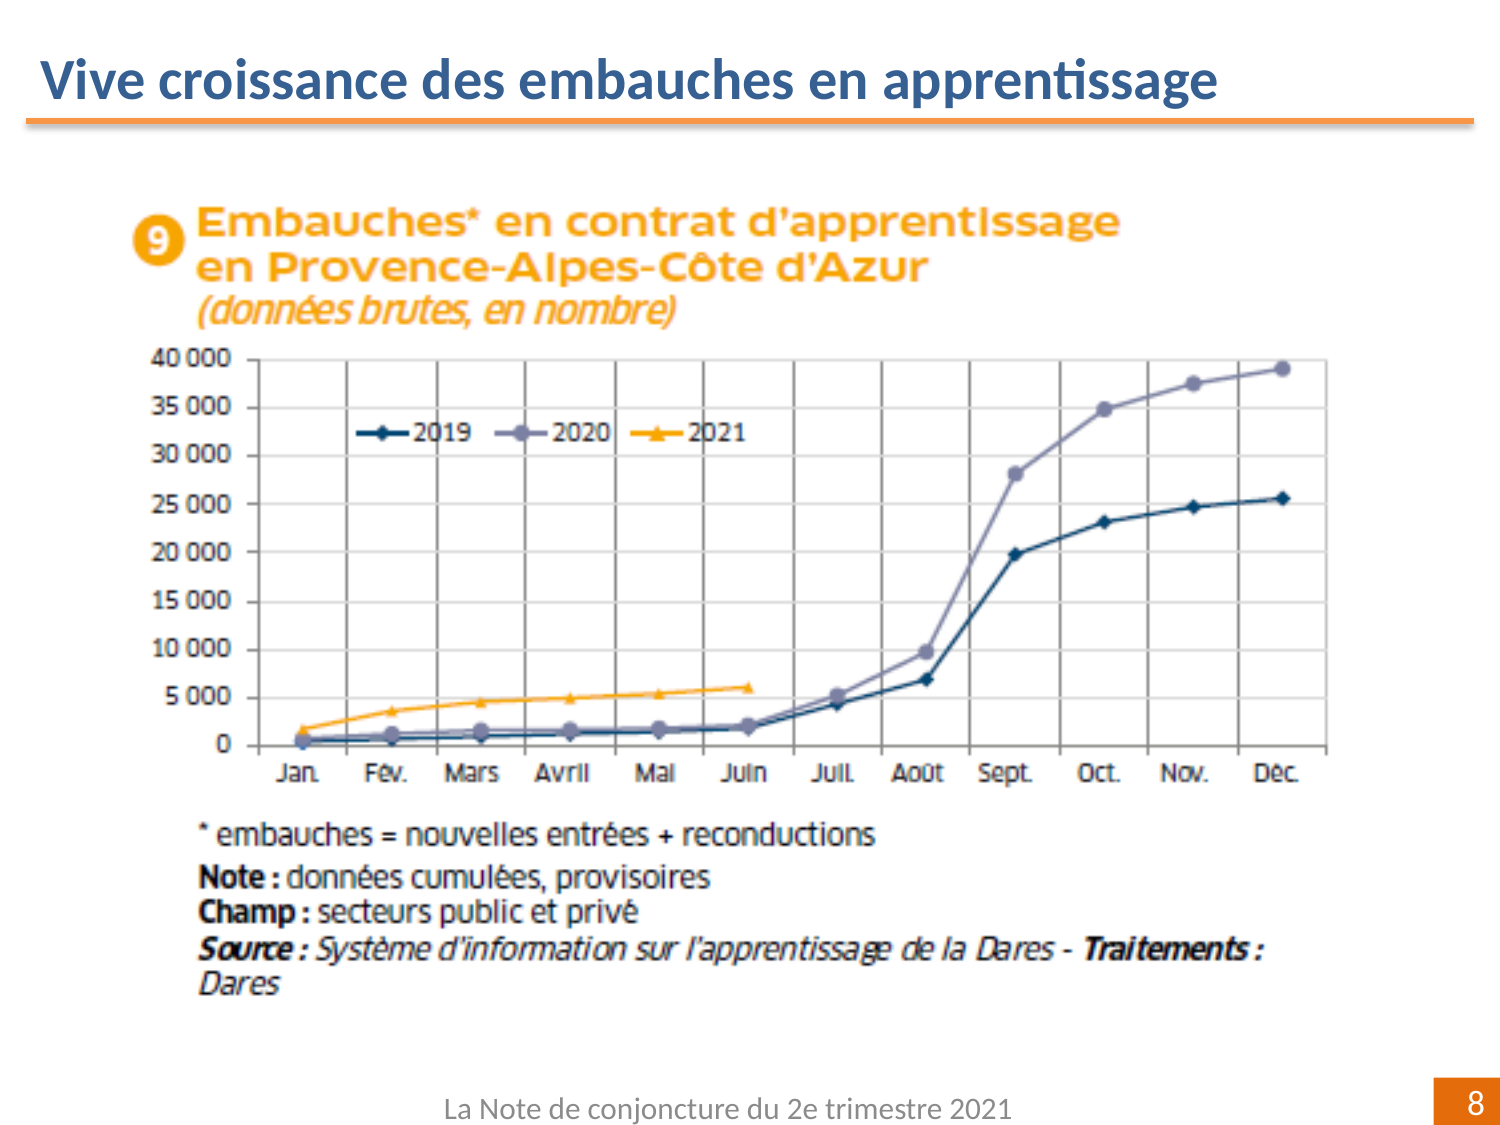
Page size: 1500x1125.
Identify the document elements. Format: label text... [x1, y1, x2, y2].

footer La Note de conjoncture du 2e trimestre 2021 [362, 1077, 1095, 1125]
slide_number 8 [1433, 1077, 1500, 1125]
picture [104, 144, 1395, 1034]
text_box Vive croissance des embauches en apprentissage [25, 33, 1500, 119]
